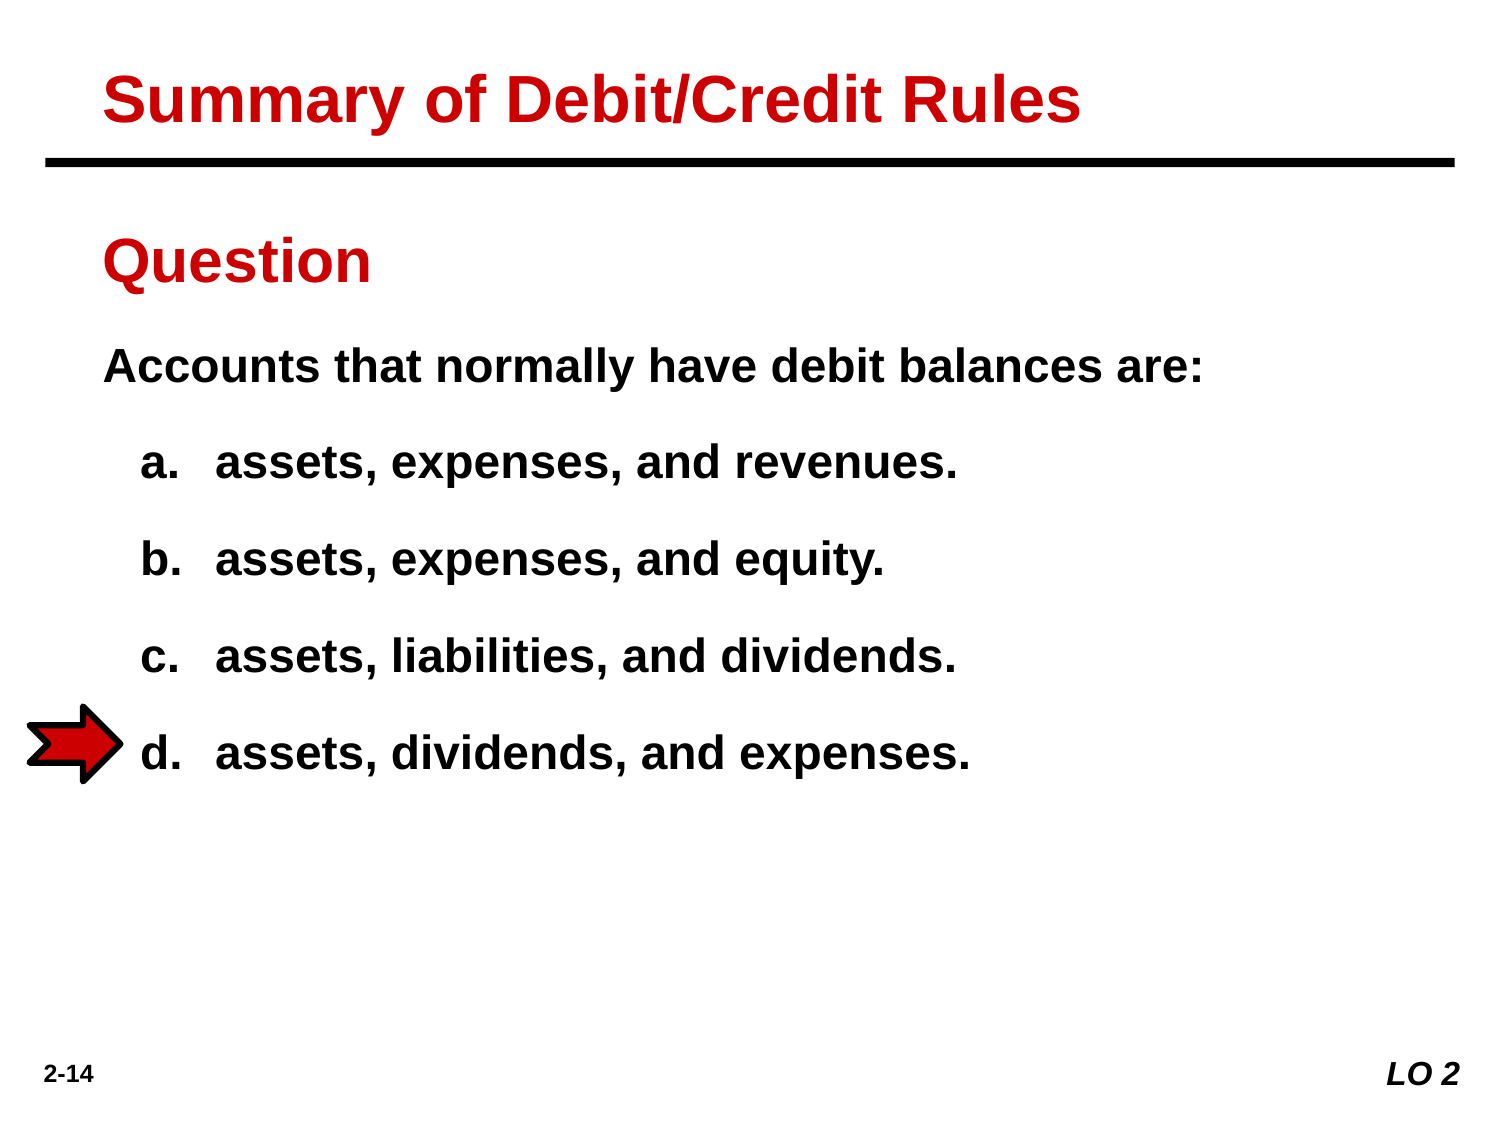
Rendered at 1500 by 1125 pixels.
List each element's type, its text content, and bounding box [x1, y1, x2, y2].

text_box Summary of Debit/Credit Rules [87, 50, 1338, 142]
text_box Question [87, 212, 963, 302]
text_box Accounts that normally have debit balances are: assets, expenses, and revenues. assets, expenses, and equity. assets, liabilities, and dividends. assets, dividends, and expenses. [87, 312, 1400, 850]
text_box LO 2 [1324, 1044, 1475, 1100]
text_box [29, 706, 121, 782]
